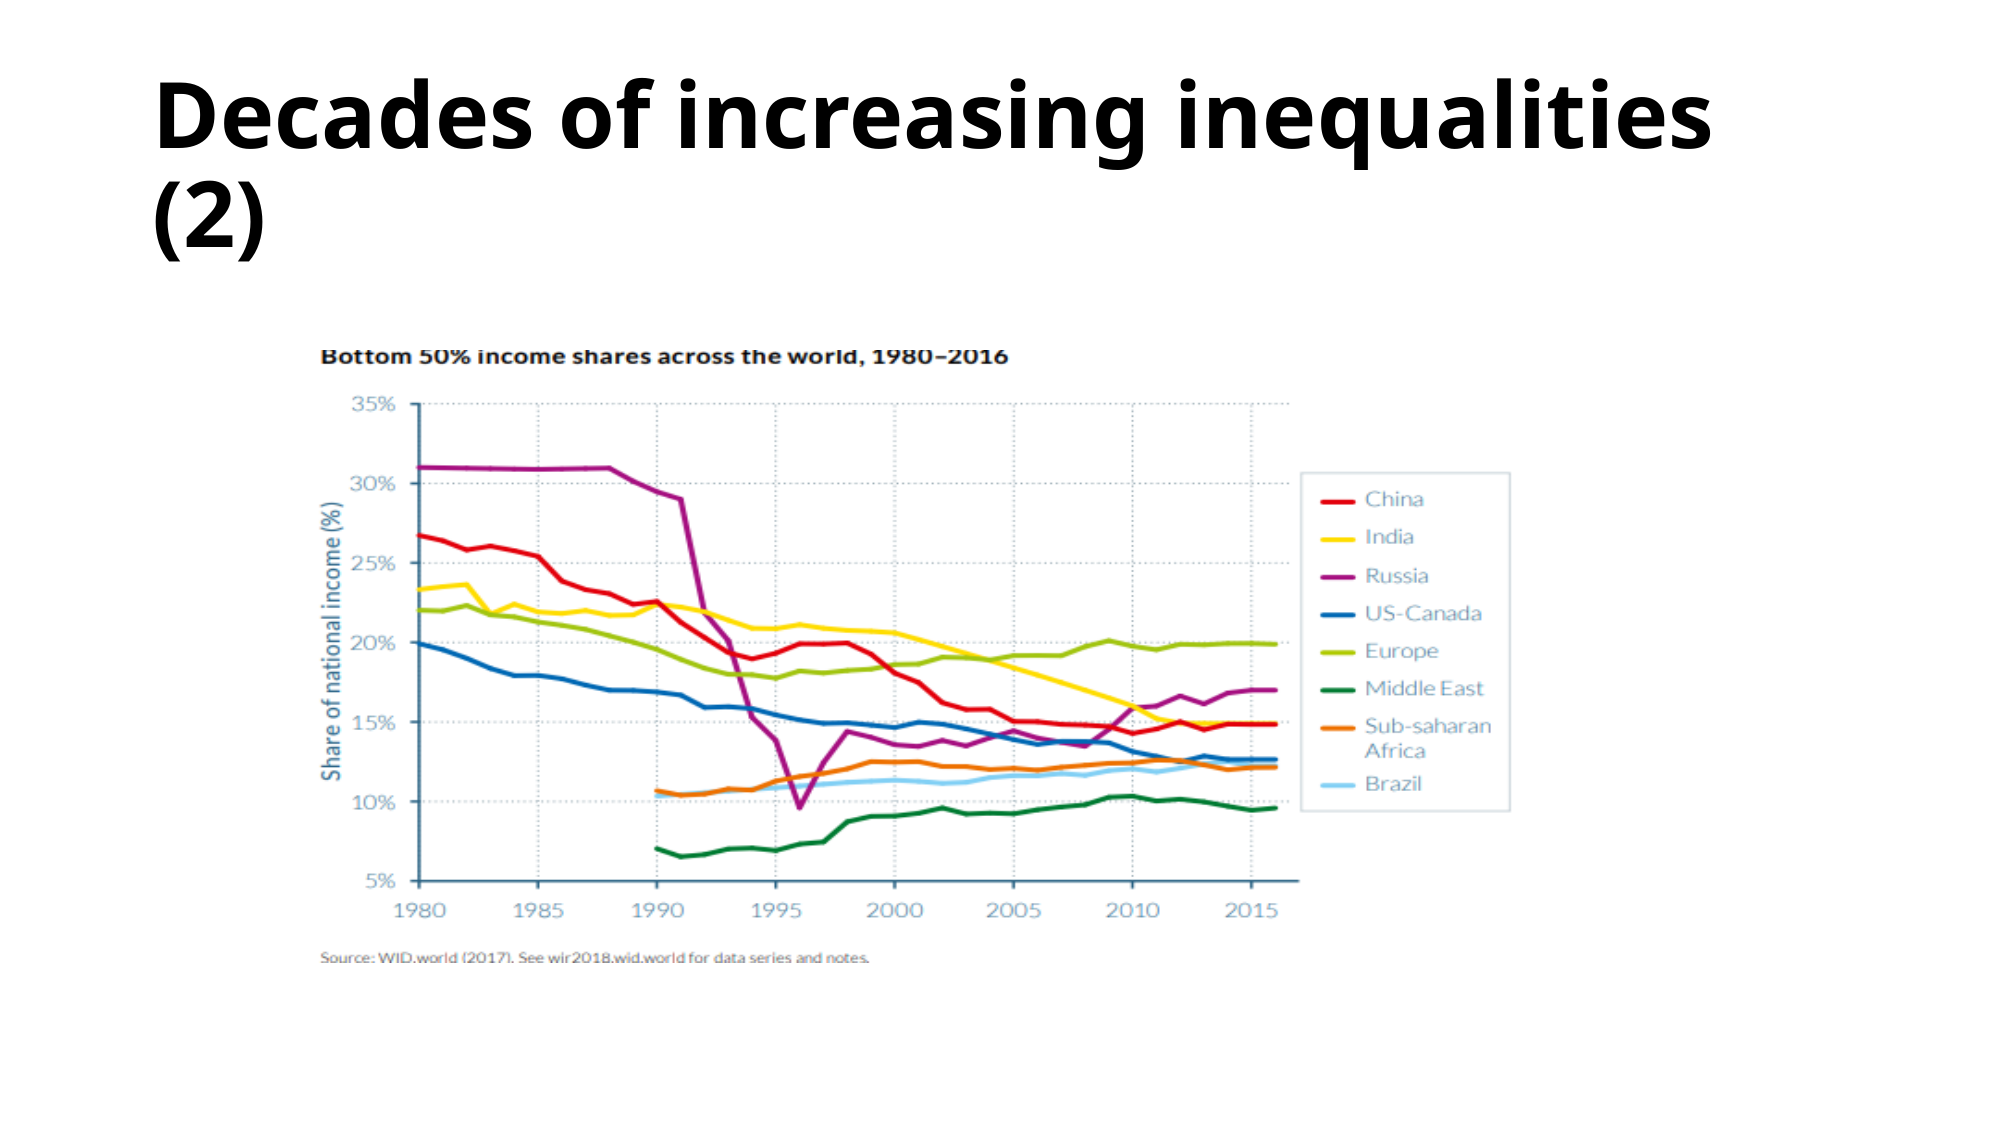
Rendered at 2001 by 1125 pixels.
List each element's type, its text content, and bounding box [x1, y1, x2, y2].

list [279, 350, 1528, 963]
title Decades of increasing inequalities (2) [137, 59, 1863, 278]
